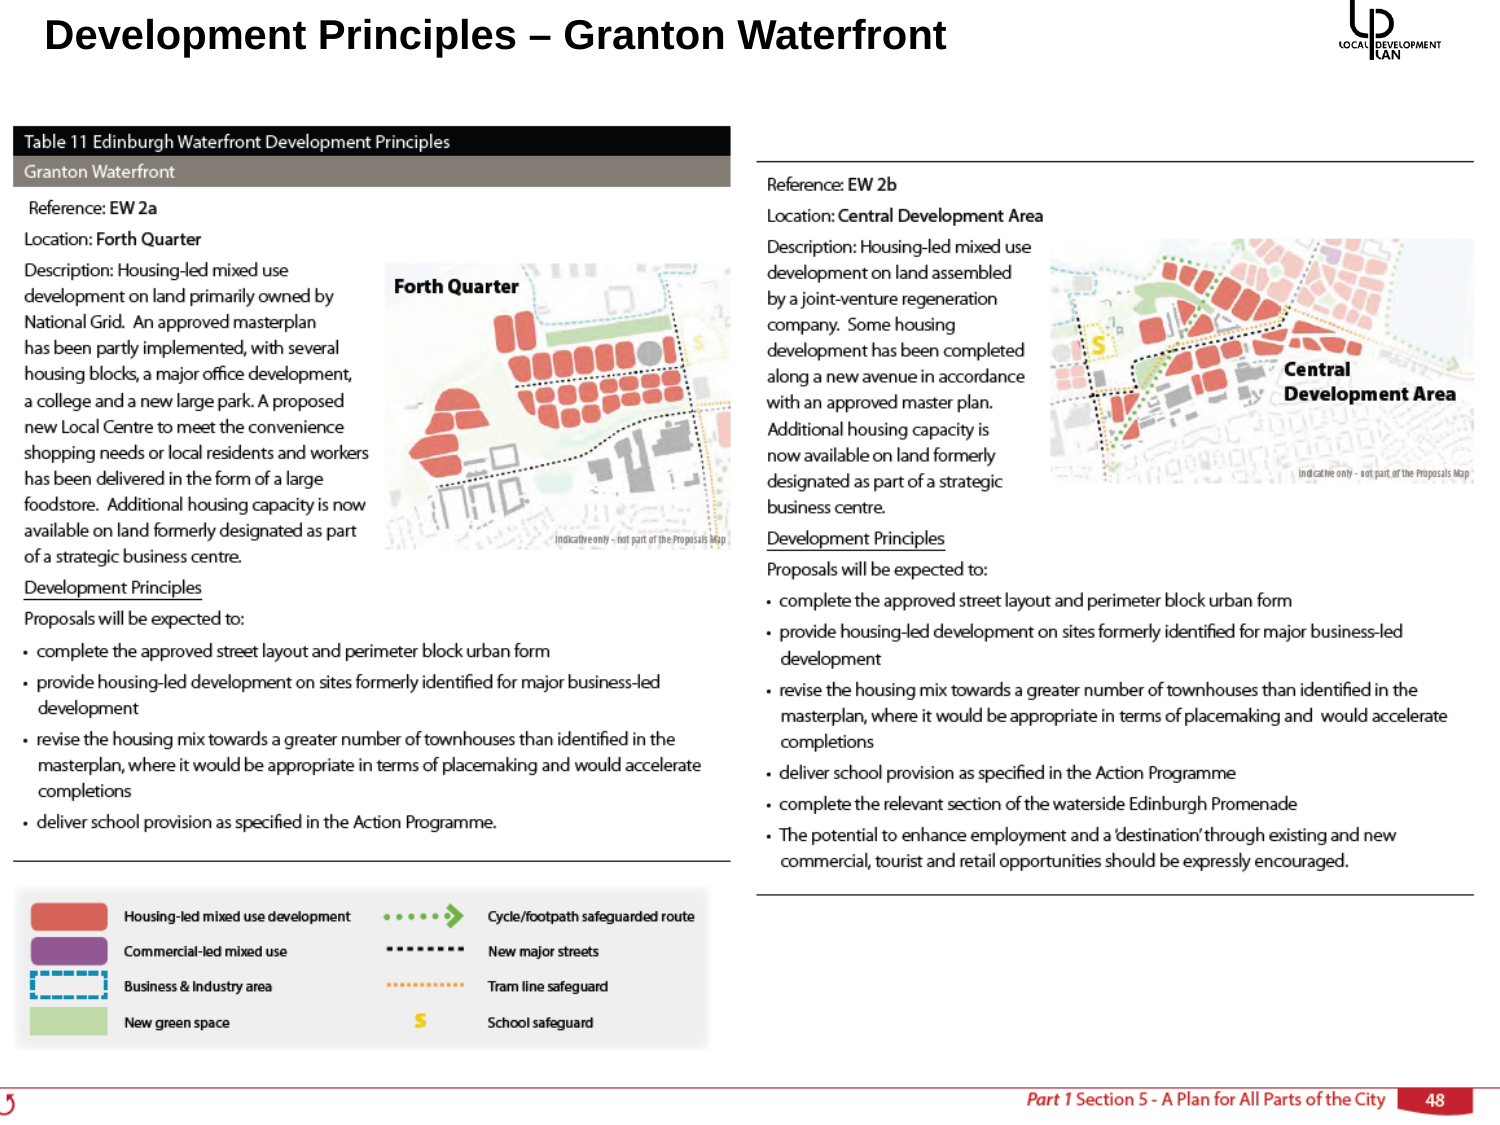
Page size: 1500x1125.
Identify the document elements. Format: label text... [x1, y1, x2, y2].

text_box Development Principles – Granton Waterfront [29, 0, 1336, 65]
picture [0, 121, 1500, 1125]
picture [1338, 0, 1441, 61]
